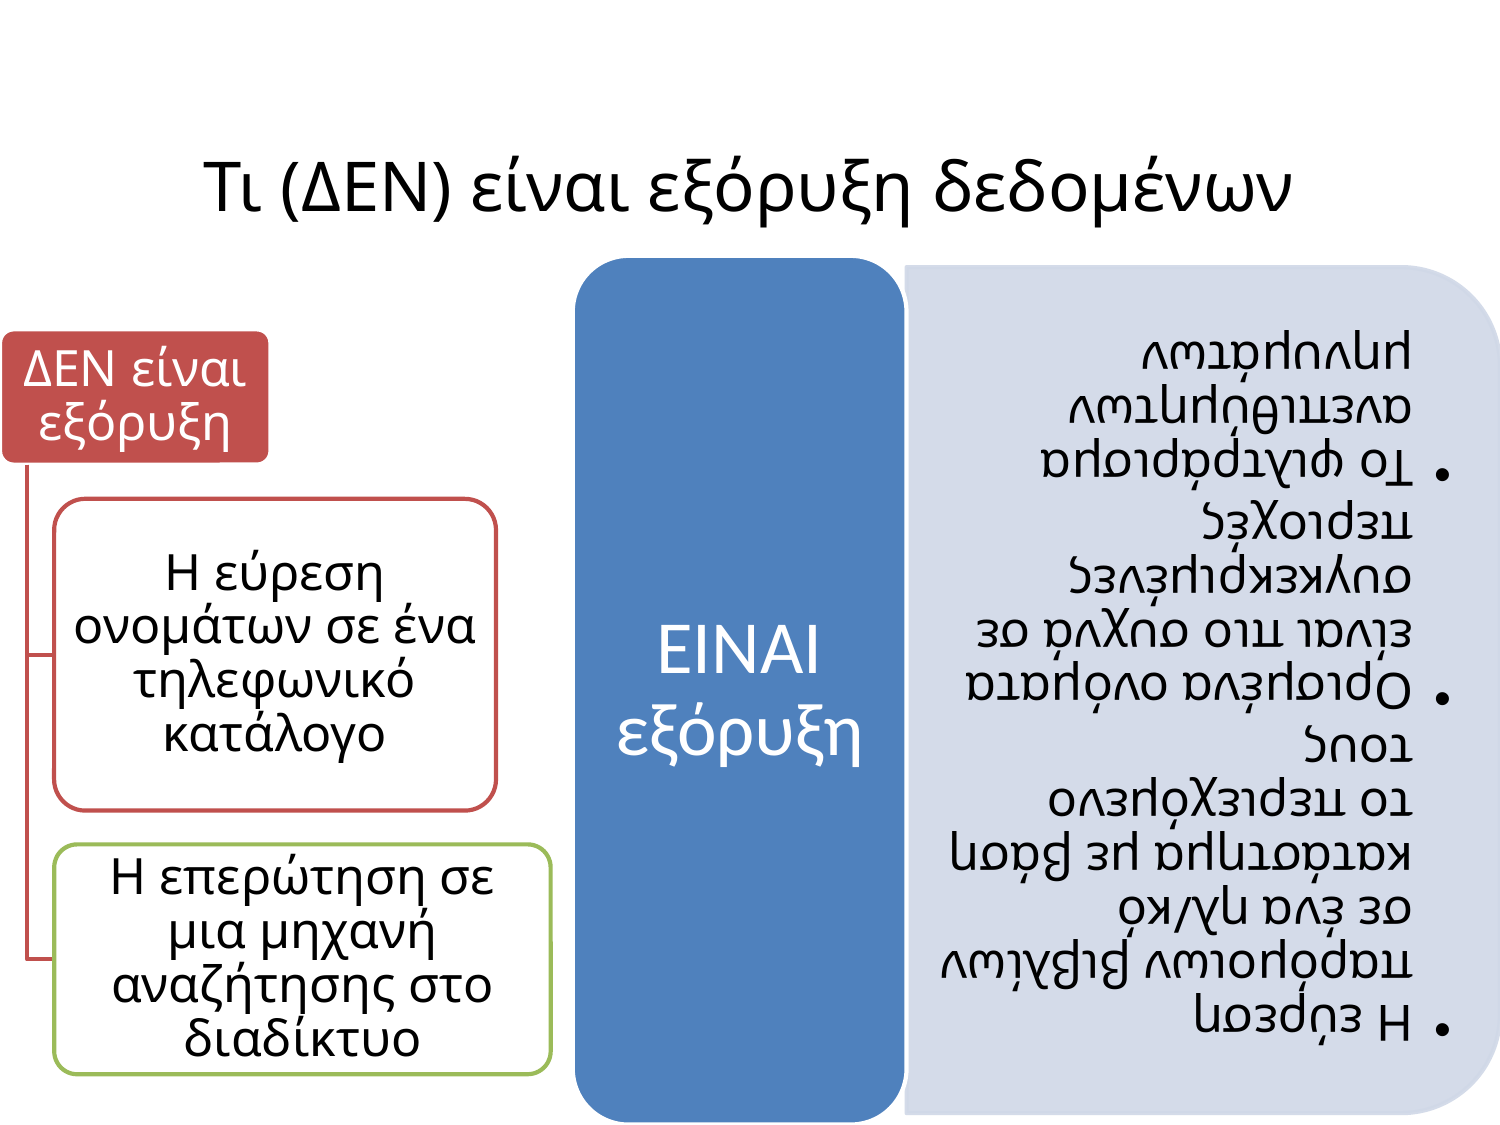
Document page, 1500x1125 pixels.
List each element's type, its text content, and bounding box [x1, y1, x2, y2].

text_box Τι (ΔΕΝ) είναι εξόρυξη δεδομένων [112, 113, 1388, 255]
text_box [572, 255, 1500, 1125]
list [0, 278, 552, 1125]
